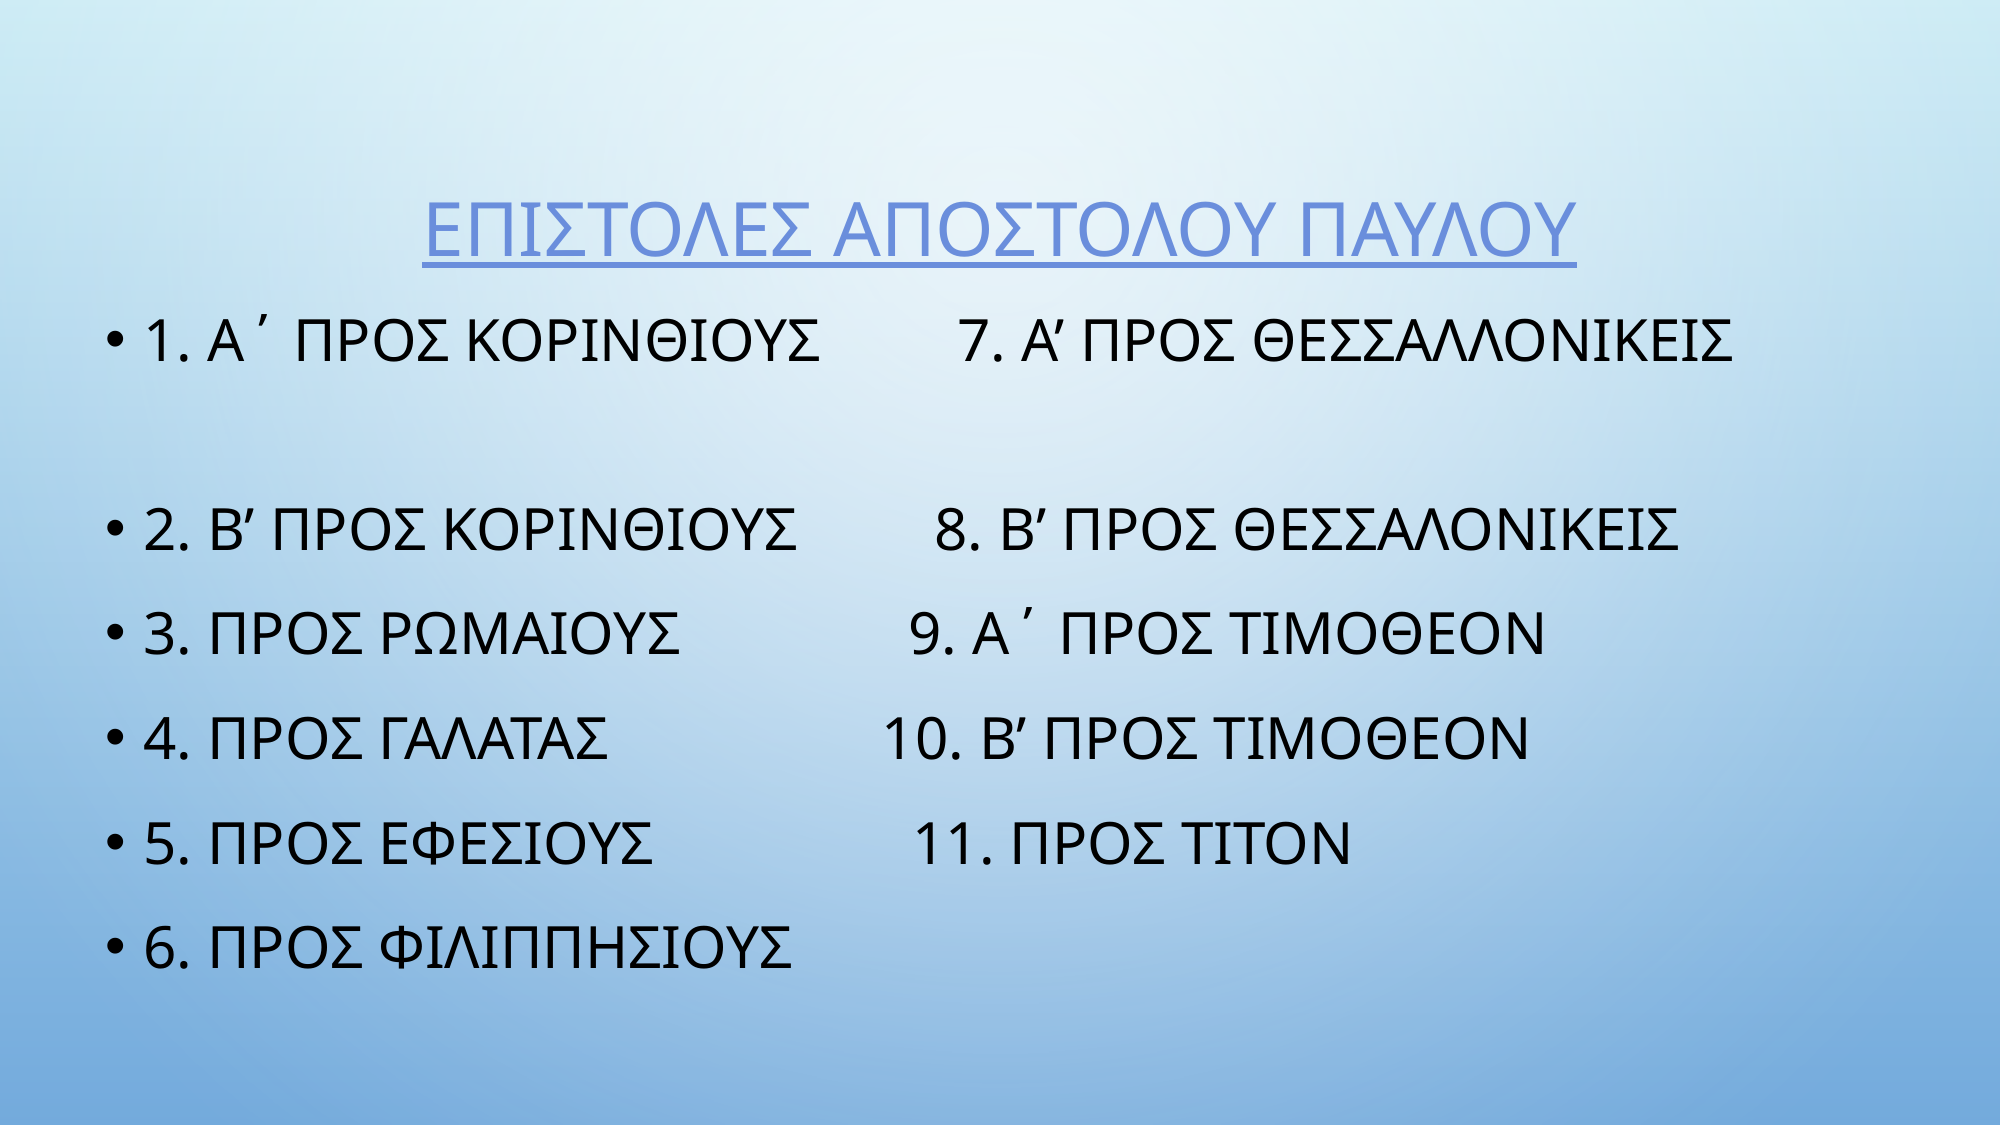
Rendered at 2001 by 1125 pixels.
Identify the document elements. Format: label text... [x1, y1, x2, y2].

list 1. Α΄ ΠΡΟΣ ΚΟΡΙΝΘΙΟΥΣ 7. Α’ ΠΡΟΣ ΘΕΣΣΑΛΛΟΝΙΚΕΙΣ 2. Β’ ΠΡΟΣ ΚΟΡΙΝΘΙΟΥΣ 8. Β’ ΠΡΟΣ ΘΕΣΣΑΛΟΝΙΚΕΙΣ 3. ΠΡΟΣ ΡΩΜΑΙΟΥΣ 9. Α΄ ΠΡΟΣ ΤΙΜΟΘΕΟΝ 4. ΠΡΟΣ ΓΑΛΑΤΑΣ 10. Β’ ΠΡΟΣ ΤΙΜΟΘΕΟΝ 5. ΠΡΟΣ ΕΦΕΣΙΟΥΣ 11. ΠΡΟΣ ΤΙΤΟΝ 6. ΠΡΟΣ ΦΙΛΙΠΠΗΣΙΟΥΣ [90, 282, 1851, 1114]
title Επιστολεσ αποστολου παυλου [149, 101, 1851, 282]
